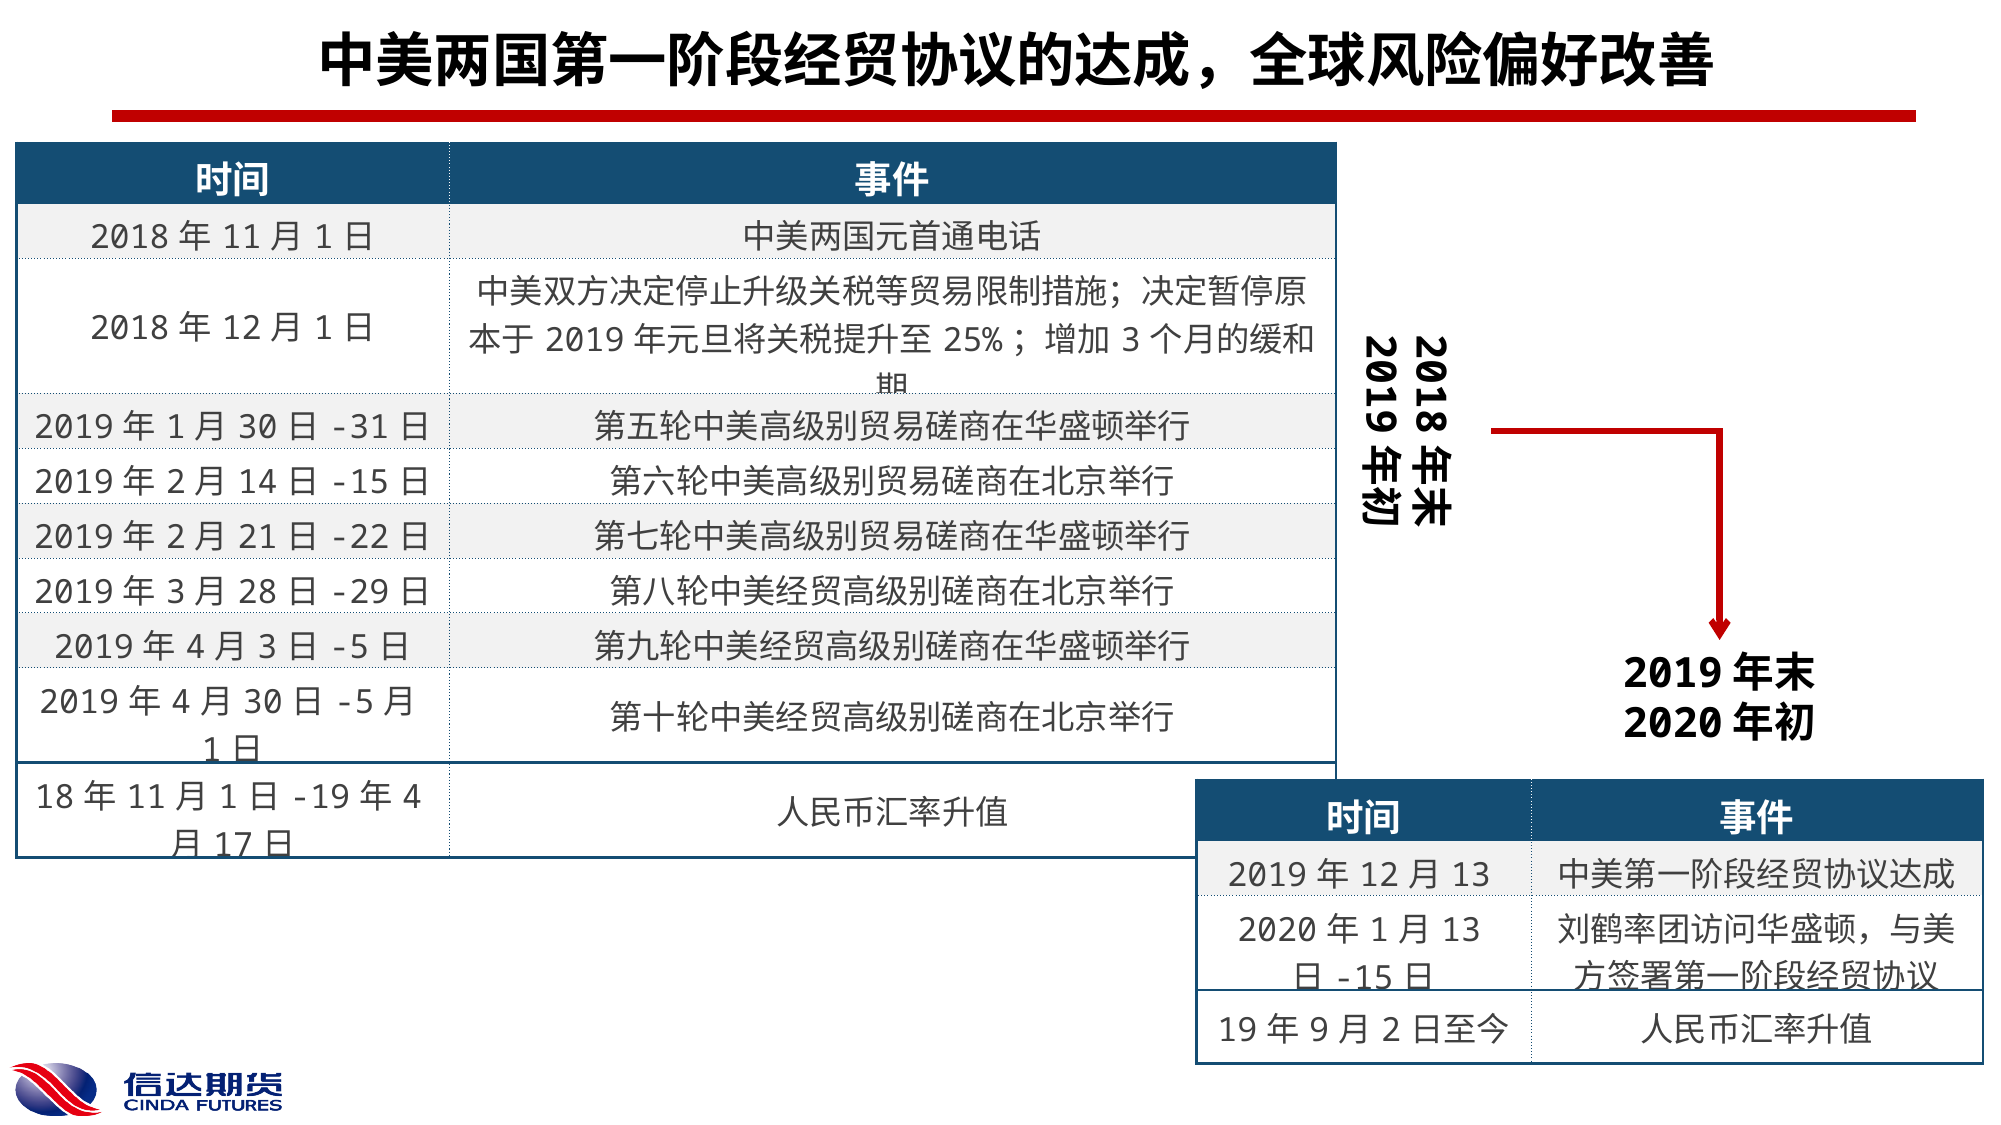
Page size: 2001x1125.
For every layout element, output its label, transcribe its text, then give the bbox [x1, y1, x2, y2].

table_cell 2019年3月28日-29日 [18, 558, 449, 613]
table_header 时间 [18, 144, 449, 202]
table_cell 刘鹤率团访问华盛顿，与美方签署第一阶段经贸协议 [1531, 895, 1982, 989]
table_cell 18年11月1日-19年4月17日 [18, 764, 449, 856]
table_cell 2019年1月30日-31日 [18, 393, 449, 448]
table_cell 中美两国元首通电话 [449, 204, 1335, 258]
table_cell 第十轮中美经贸高级别磋商在北京举行 [449, 668, 1335, 761]
picture [9, 1063, 282, 1116]
table_cell 第七轮中美高级别贸易磋商在华盛顿举行 [449, 503, 1324, 558]
table_cell 2019年2月14日-15日 [18, 448, 449, 503]
table_header 事件 [449, 144, 1335, 202]
table_cell 第五轮中美高级别贸易磋商在华盛顿举行 [449, 393, 1324, 448]
table_cell 中美第一阶段经贸协议达成 [1531, 841, 1982, 895]
table_cell 第八轮中美经贸高级别磋商在北京举行 [449, 558, 1335, 613]
table_cell 第九轮中美经贸高级别磋商在华盛顿举行 [449, 613, 1335, 668]
table_cell 2019年4月30日-5月1日 [18, 668, 449, 761]
text_box 中美两国第一阶段经贸协议的达成，全球风险偏好改善 [119, 15, 1914, 101]
table_cell 人民币汇率升值 [449, 764, 1335, 856]
text_box 2019年末 2020年初 [1599, 639, 1840, 752]
table_cell 2019年4月3日-5日 [18, 613, 449, 668]
table_cell 2020年1月13日-15日 [1198, 895, 1531, 989]
table_cell 中美双方决定停止升级关税等贸易限制措施；决定暂停原本于2019年元旦将关税提升至25%；增加3个月的缓和期 [449, 258, 1335, 393]
table_cell 2019年2月21日-22日 [18, 503, 449, 558]
table_header 时间 [1198, 781, 1531, 839]
table_cell 第六轮中美高级别贸易磋商在北京举行 [449, 448, 1324, 503]
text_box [1491, 431, 1720, 641]
table_cell 2018年12月1日 [18, 258, 449, 393]
text_box 2018年末 2019年初 [1324, 285, 1492, 578]
table_cell 19年9月2日至今 [1198, 991, 1531, 1062]
table_cell 2019年12月13日 [1198, 841, 1531, 895]
table_cell 2018年11月1日 [18, 204, 449, 258]
table_cell 人民币汇率升值 [1531, 991, 1982, 1062]
table_header 事件 [1531, 781, 1982, 839]
